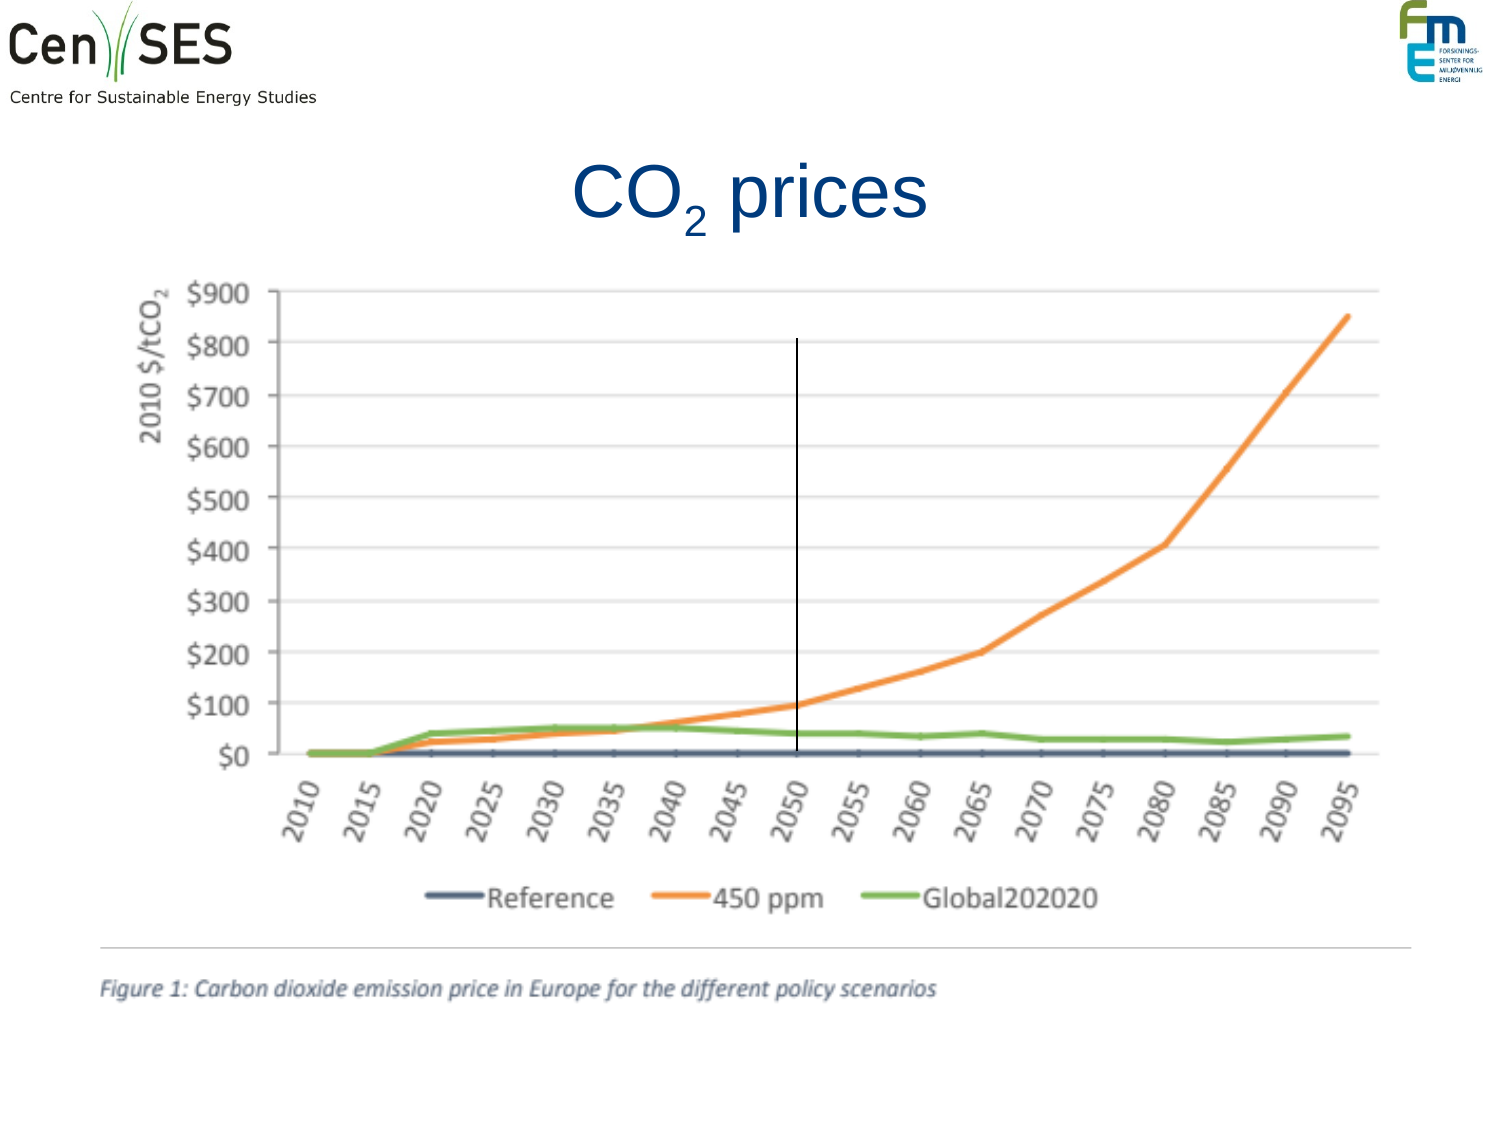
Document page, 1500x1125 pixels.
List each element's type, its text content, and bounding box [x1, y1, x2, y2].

picture [100, 255, 1412, 1029]
picture [5, 0, 321, 108]
picture [1399, 0, 1483, 83]
title CO2 prices [112, 99, 1388, 253]
